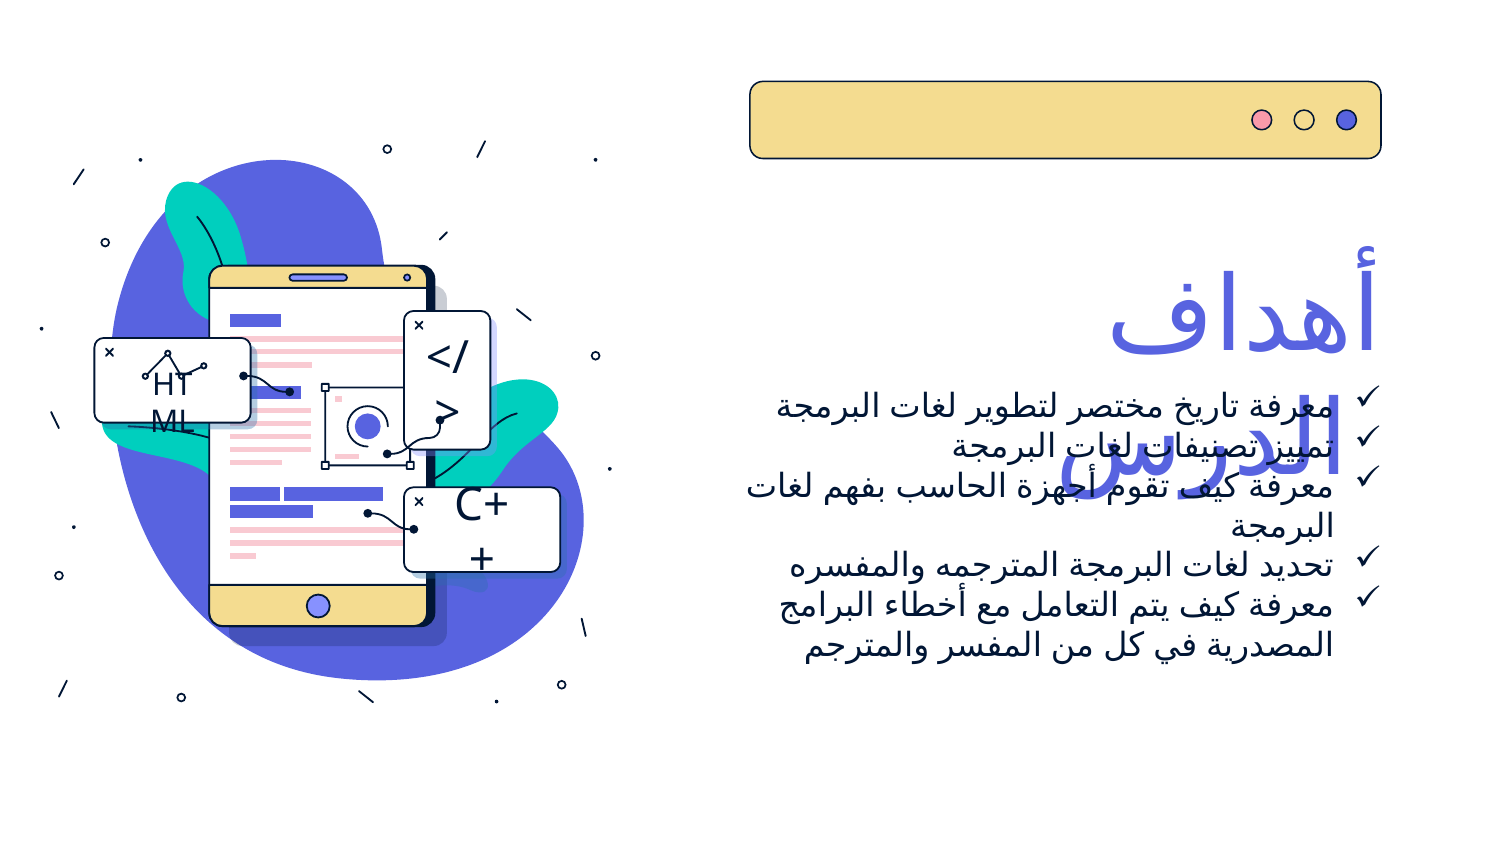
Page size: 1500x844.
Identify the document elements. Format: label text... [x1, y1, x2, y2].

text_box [39, 140, 625, 704]
title أهداف الدرس [805, 245, 1382, 383]
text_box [749, 81, 1382, 159]
subtitle معرفة تاريخ مختصر لتطوير لغات البرمجة تمييز تصنيفات لغات البرمجة معرفة كيف تقوم أجهزة الحاسب بفهم لغات البرمجة تحديد لغات البرمجة المترجمه والمفسره معرفة كيف يتم التعامل مع أخطاء البرامج المصدرية في كل من المفسر والمترجم [708, 383, 1382, 709]
